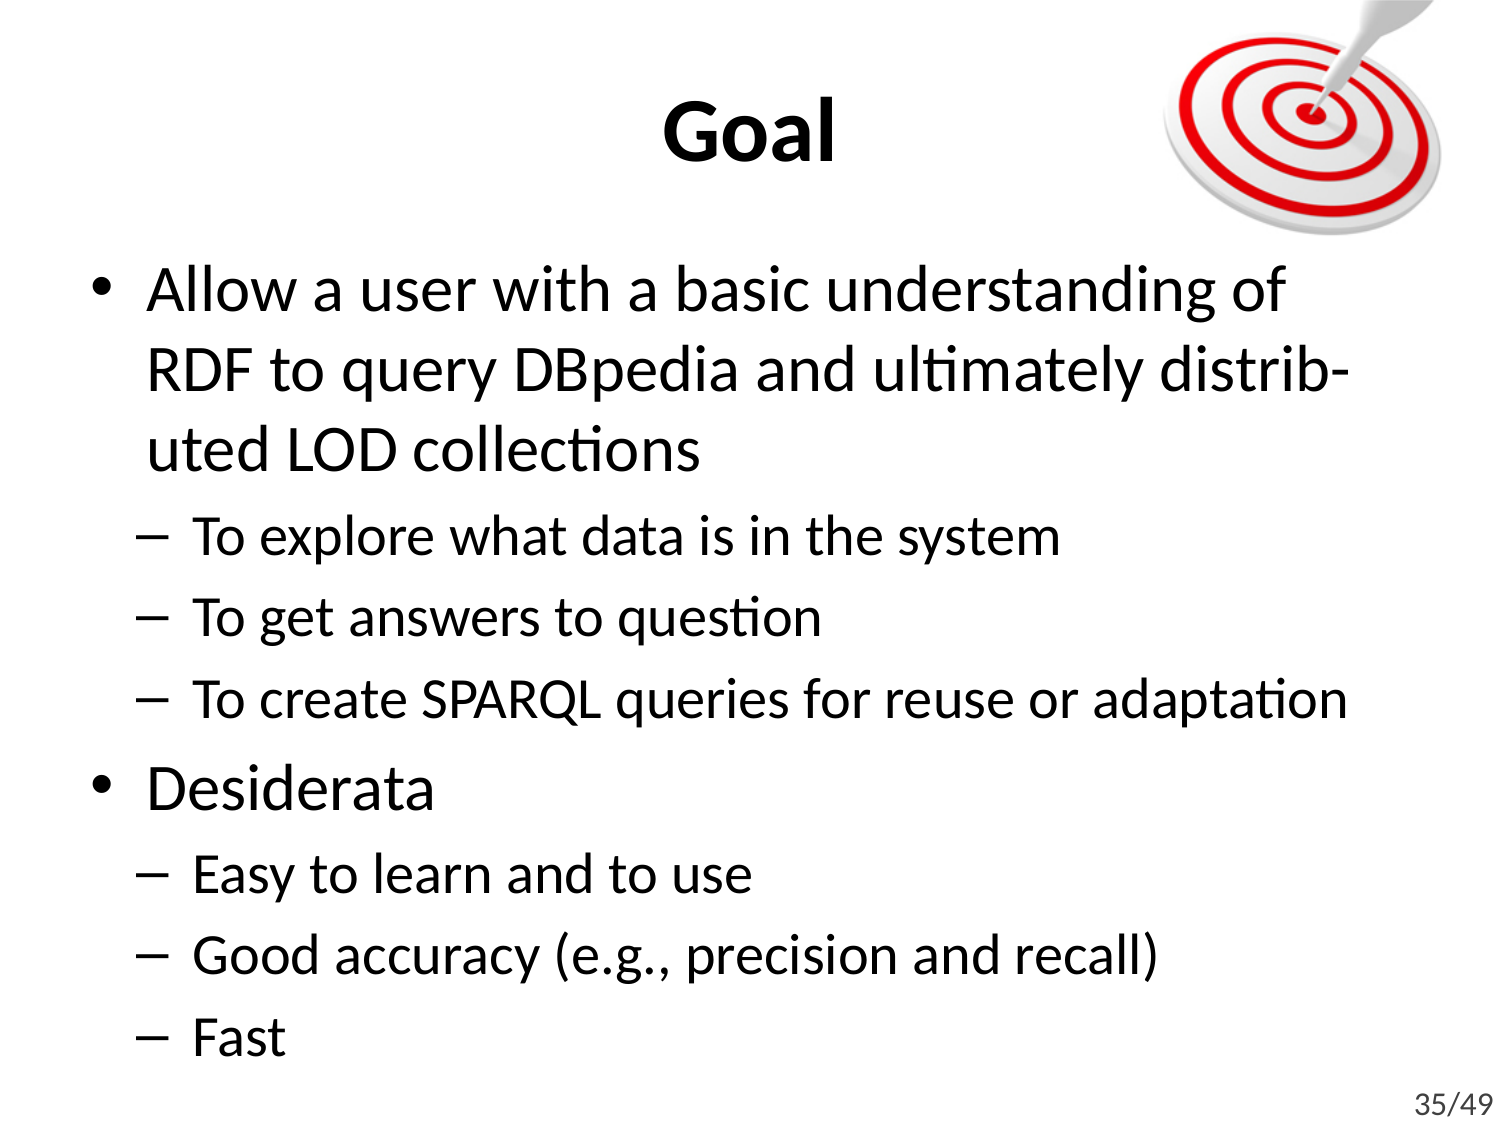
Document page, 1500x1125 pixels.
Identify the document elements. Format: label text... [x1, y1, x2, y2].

picture [1101, 0, 1500, 266]
slide_number 35/49 [1329, 1074, 1500, 1125]
list Allow a user with a basic understanding of RDF to query DBpedia and ultimately distrib-uted LOD collections To explore what data is in the system To get answers to question To create SPARQL queries for reuse or adaptation Desiderata Easy to learn and to use Good accuracy (e.g., precision and recall) Fast [75, 237, 1425, 1091]
title Goal [75, 45, 1096, 206]
